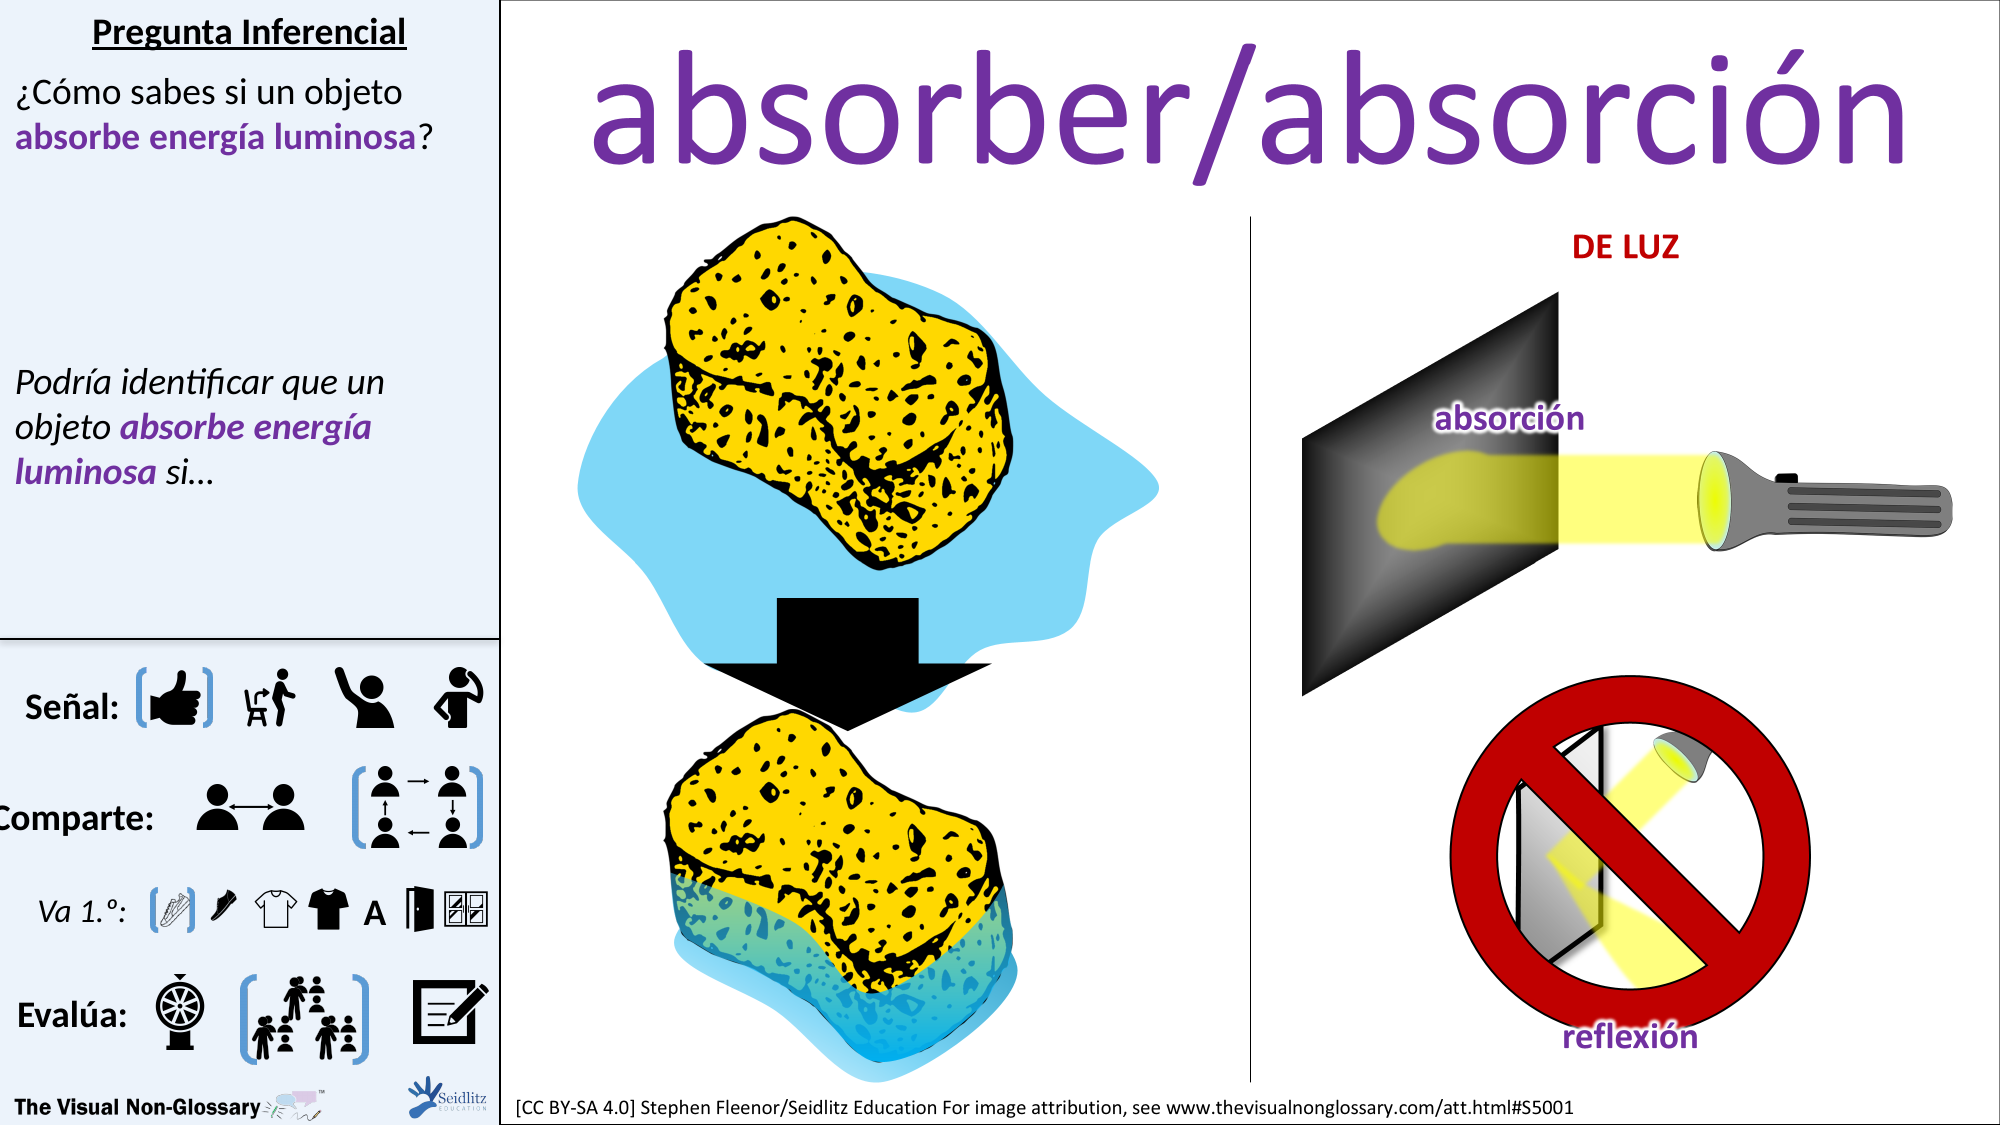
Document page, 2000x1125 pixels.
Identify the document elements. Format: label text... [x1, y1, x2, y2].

text_box Pregunta Inferencial [77, 0, 422, 59]
text_box ¿Cómo sabes si un objeto absorbe energía luminosa? [0, 59, 494, 165]
picture [0, 1084, 328, 1125]
picture [253, 886, 299, 932]
text_box Va 1.º: [22, 881, 143, 937]
picture [142, 974, 218, 1051]
text_box Señal: [10, 674, 135, 735]
text_box A [348, 880, 402, 941]
picture [499, 0, 2000, 1125]
picture [403, 1073, 495, 1125]
picture [136, 667, 214, 728]
text_box Comparte: [0, 785, 170, 846]
picture [194, 784, 307, 830]
picture [239, 667, 301, 728]
text_box Podría identificar que un objeto absorbe energía luminosa si…​ [0, 349, 494, 500]
picture [334, 667, 395, 728]
picture [352, 766, 484, 850]
picture [413, 974, 490, 1051]
picture [305, 886, 352, 932]
picture [149, 886, 196, 934]
picture [428, 667, 490, 728]
picture [239, 974, 370, 1066]
text_box Evalúa: [2, 982, 137, 1043]
picture [202, 886, 241, 925]
picture [397, 886, 490, 932]
